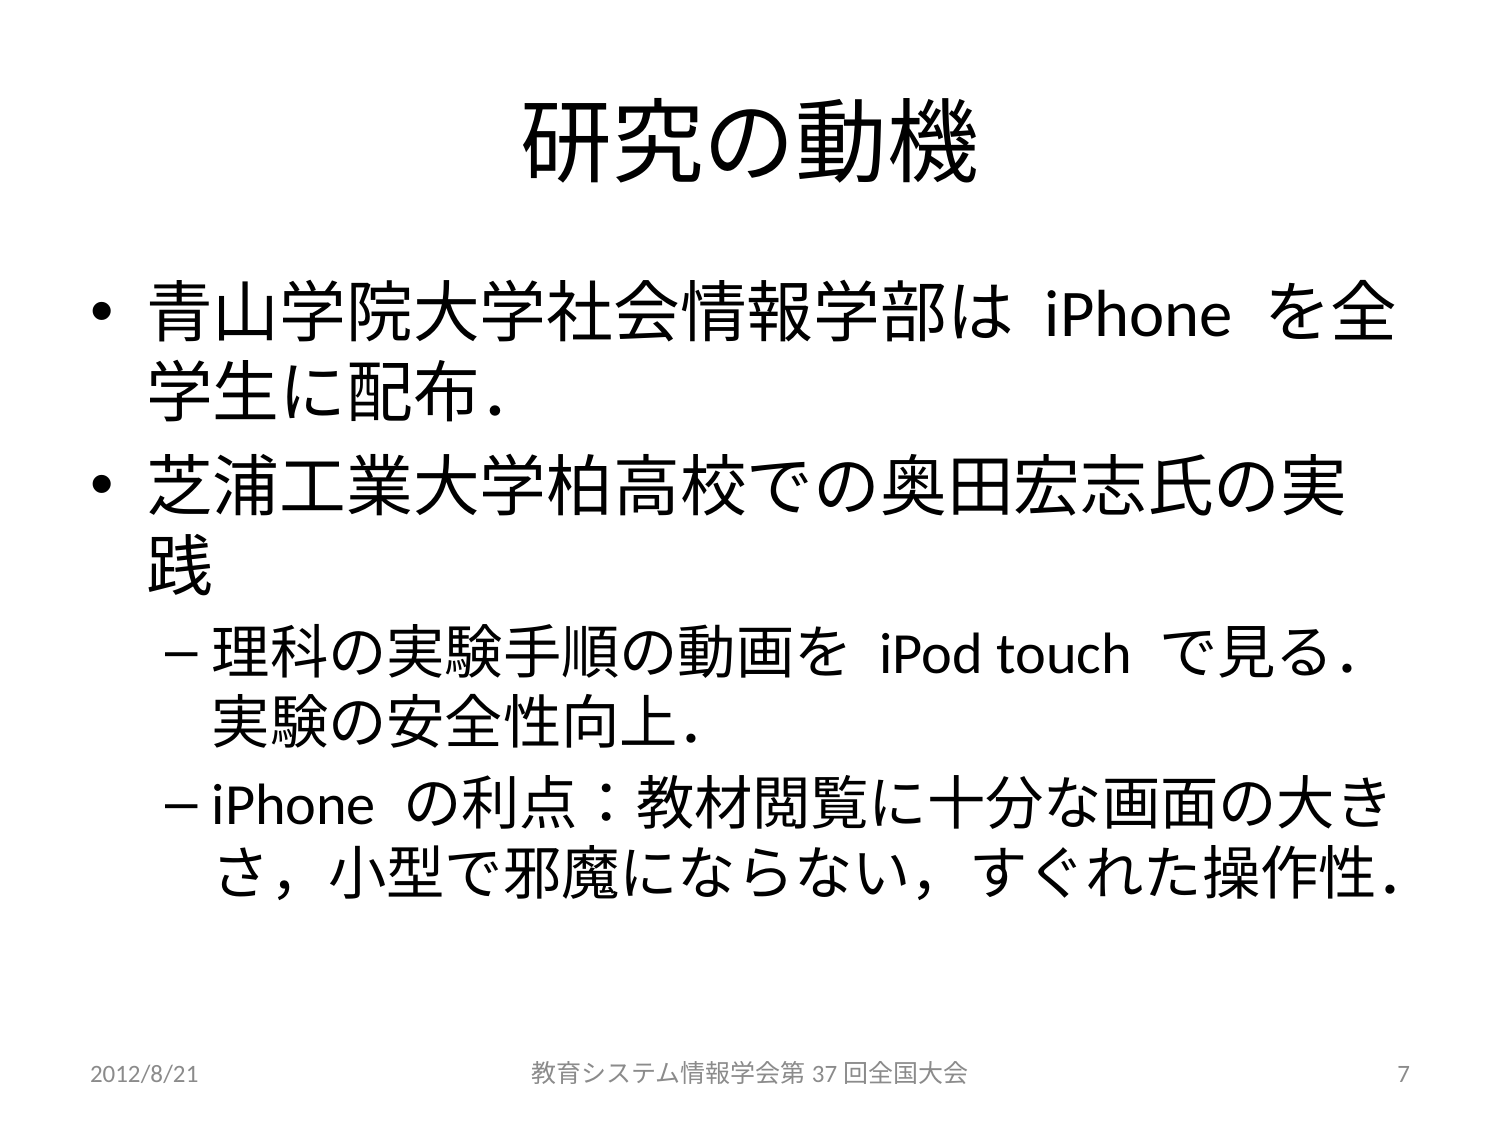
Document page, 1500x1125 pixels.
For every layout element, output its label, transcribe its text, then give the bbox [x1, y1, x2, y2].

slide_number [75, 1042, 425, 1103]
list 青山学院大学社会情報学部は iPhone を全学生に配布． 芝浦工業大学柏高校での奥田宏志氏の実践 理科の実験手順の動画を iPod touch で見る．実験の安全性向上． iPhone の利点：教材閲覧に十分な画面の大きさ，小型で邪魔にならない，すぐれた操作性． [75, 262, 1425, 1005]
footer 教育システム情報学会第37回全国大会 [512, 1042, 988, 1103]
slide_number 7 [1074, 1042, 1425, 1103]
title 研究の動機 [75, 45, 1425, 233]
